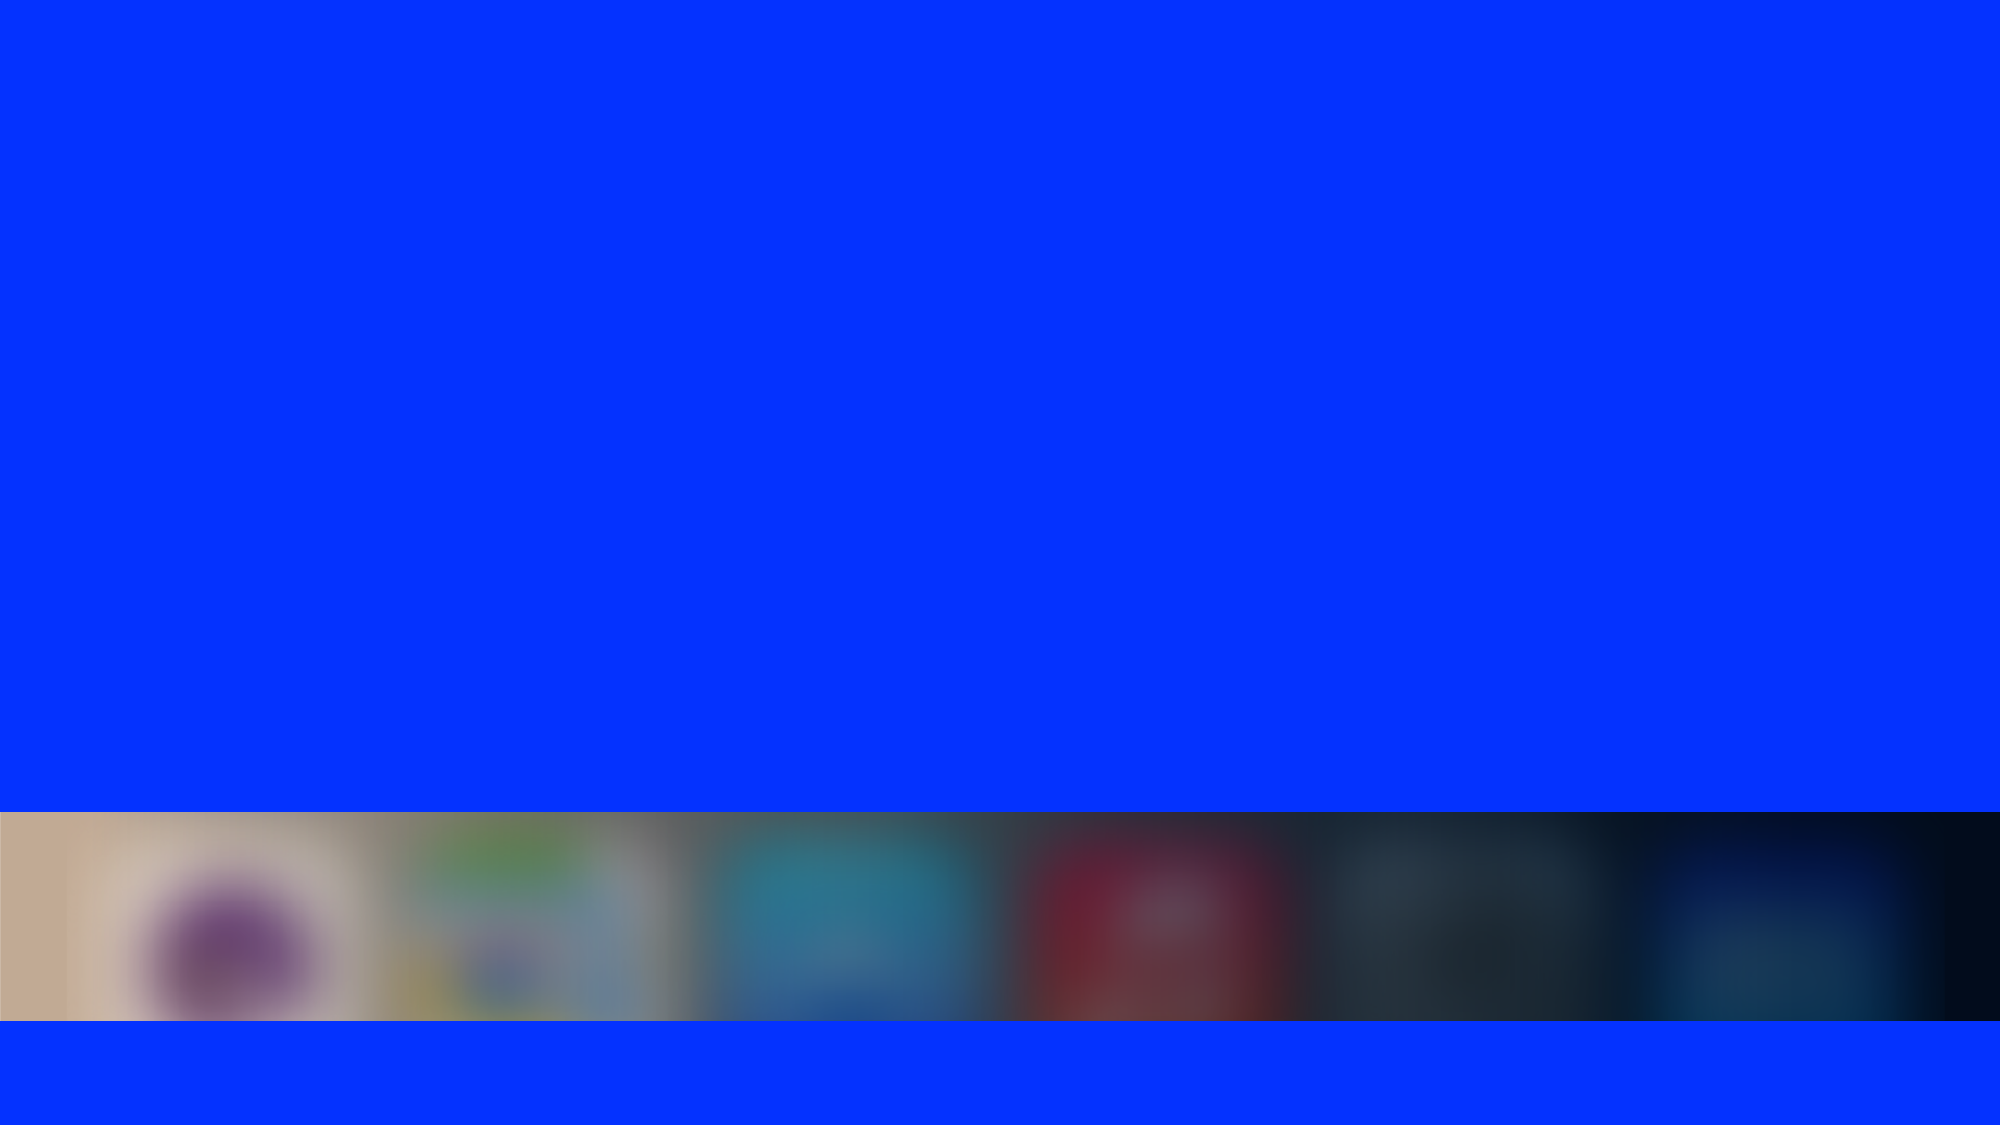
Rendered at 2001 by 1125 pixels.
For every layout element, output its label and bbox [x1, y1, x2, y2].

picture [0, 812, 2000, 1021]
